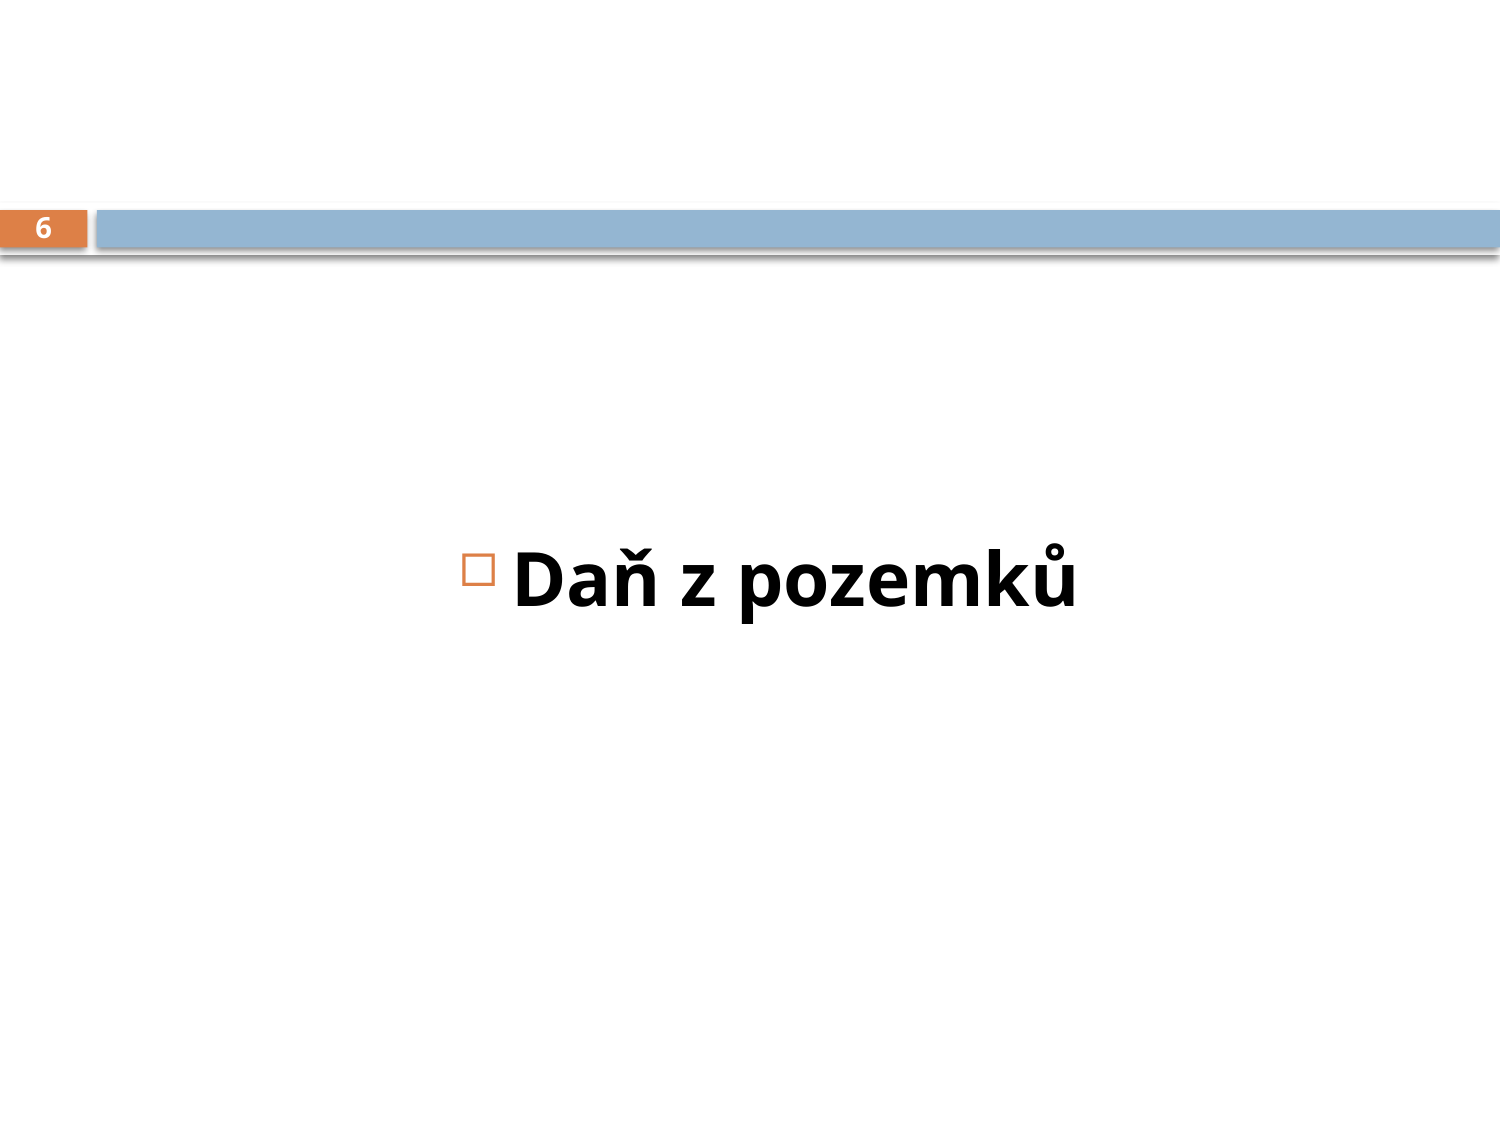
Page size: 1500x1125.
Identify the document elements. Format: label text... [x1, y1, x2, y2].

list Daň z pozemků [100, 262, 1438, 1000]
slide_number 6 [0, 208, 88, 249]
